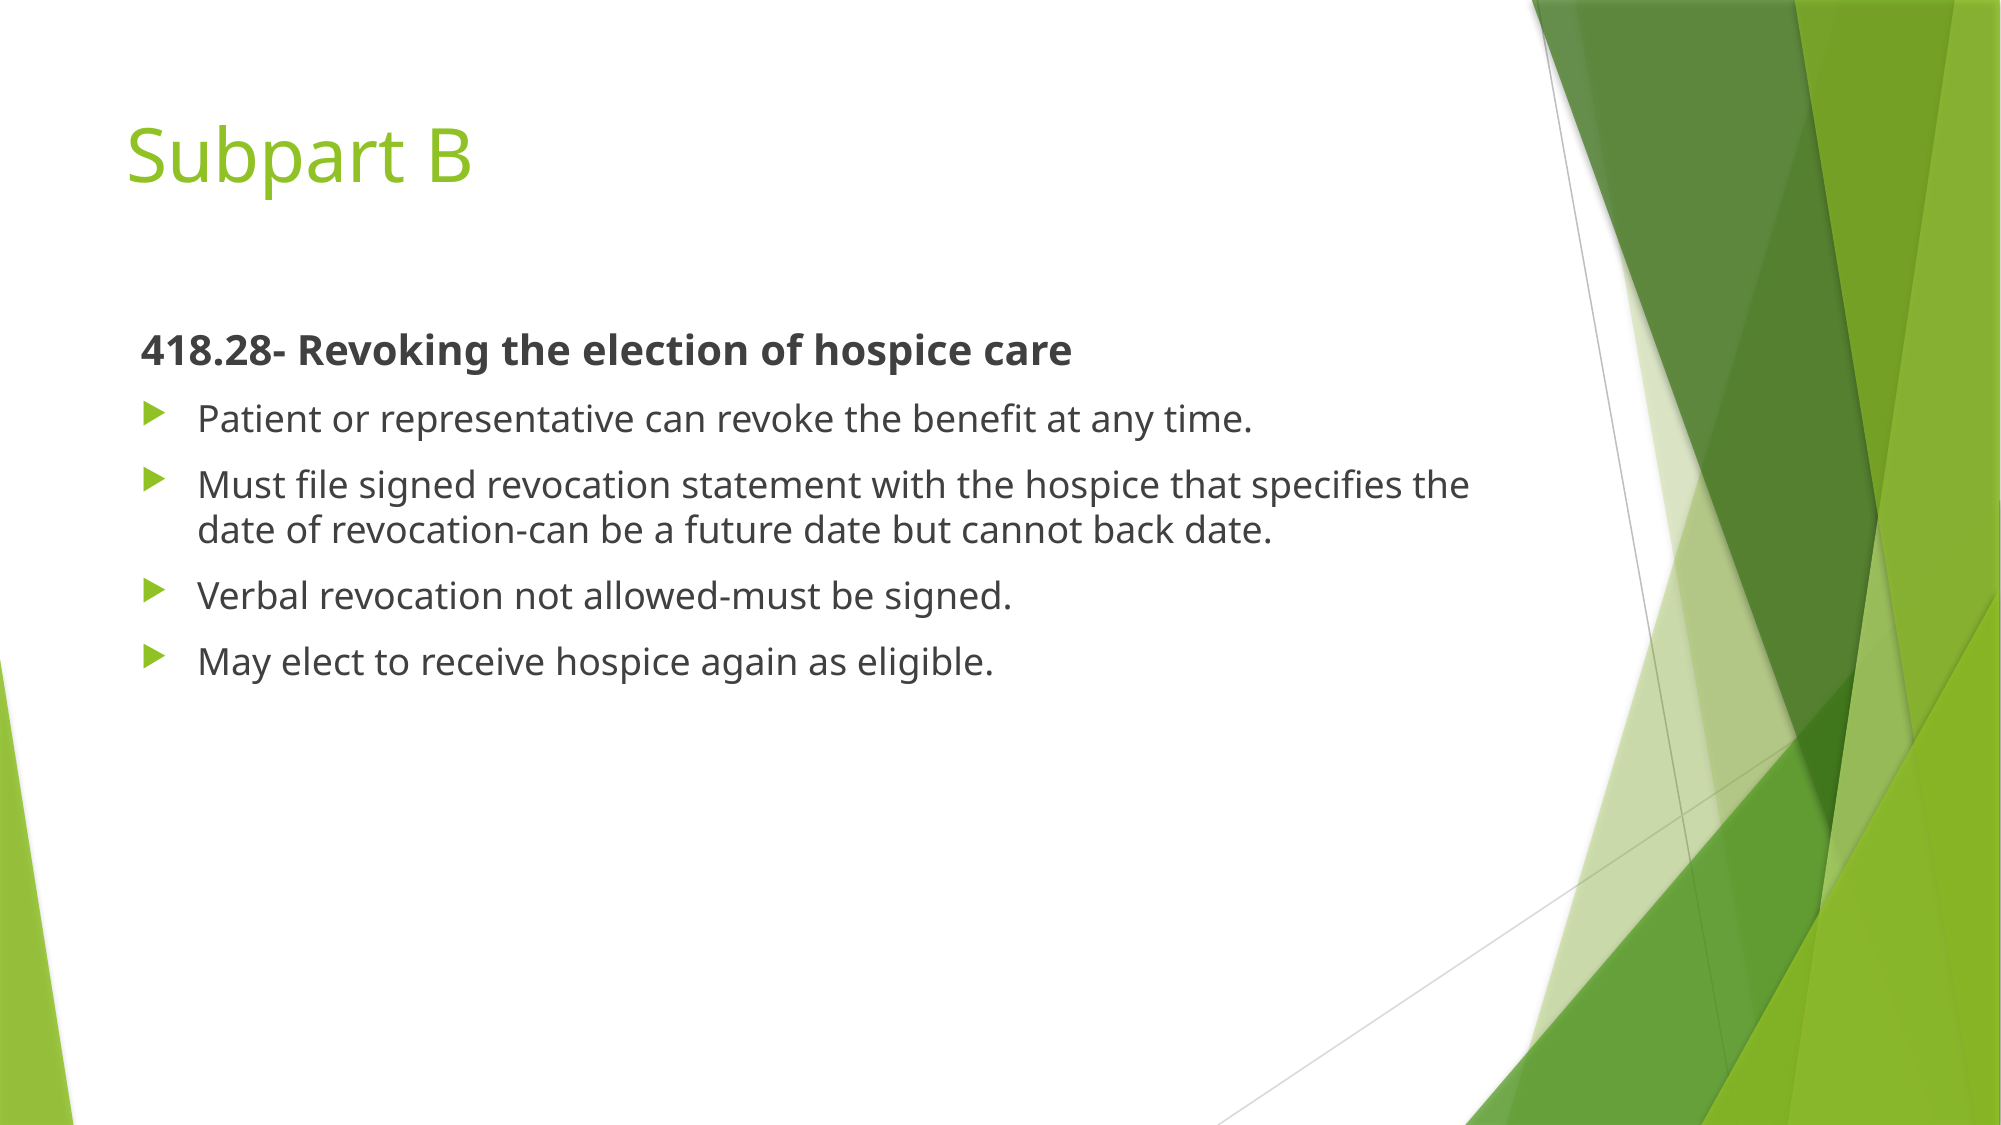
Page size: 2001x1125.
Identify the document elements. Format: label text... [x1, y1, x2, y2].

title Subpart B [111, 99, 1522, 317]
list 418.28- Revoking the election of hospice care Patient or representative can revoke the benefit at any time. Must file signed revocation statement with the hospice that specifies the date of revocation-can be a future date but cannot back date. Verbal revocation not allowed-must be signed. May elect to receive hospice again as eligible. [125, 316, 1537, 954]
